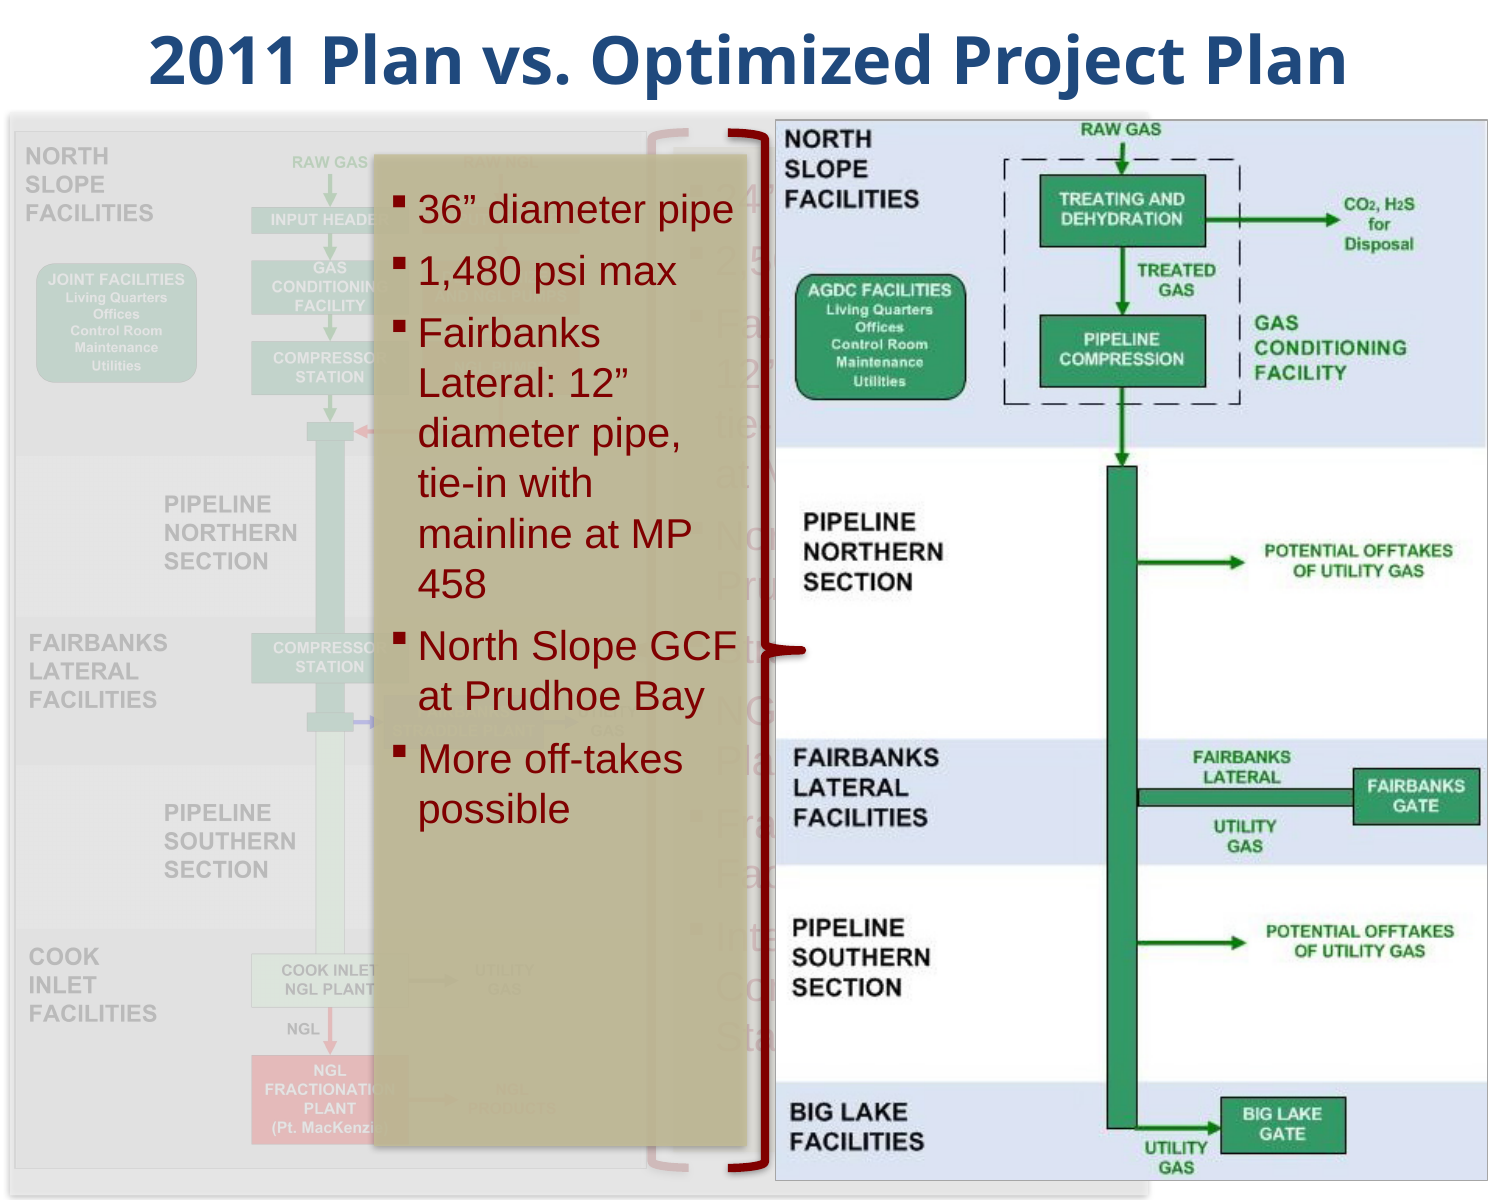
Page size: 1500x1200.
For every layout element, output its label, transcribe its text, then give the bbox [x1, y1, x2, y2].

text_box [9, 111, 1487, 1196]
text_box 2011 Plan vs. Optimized Project Plan [0, 0, 1500, 117]
